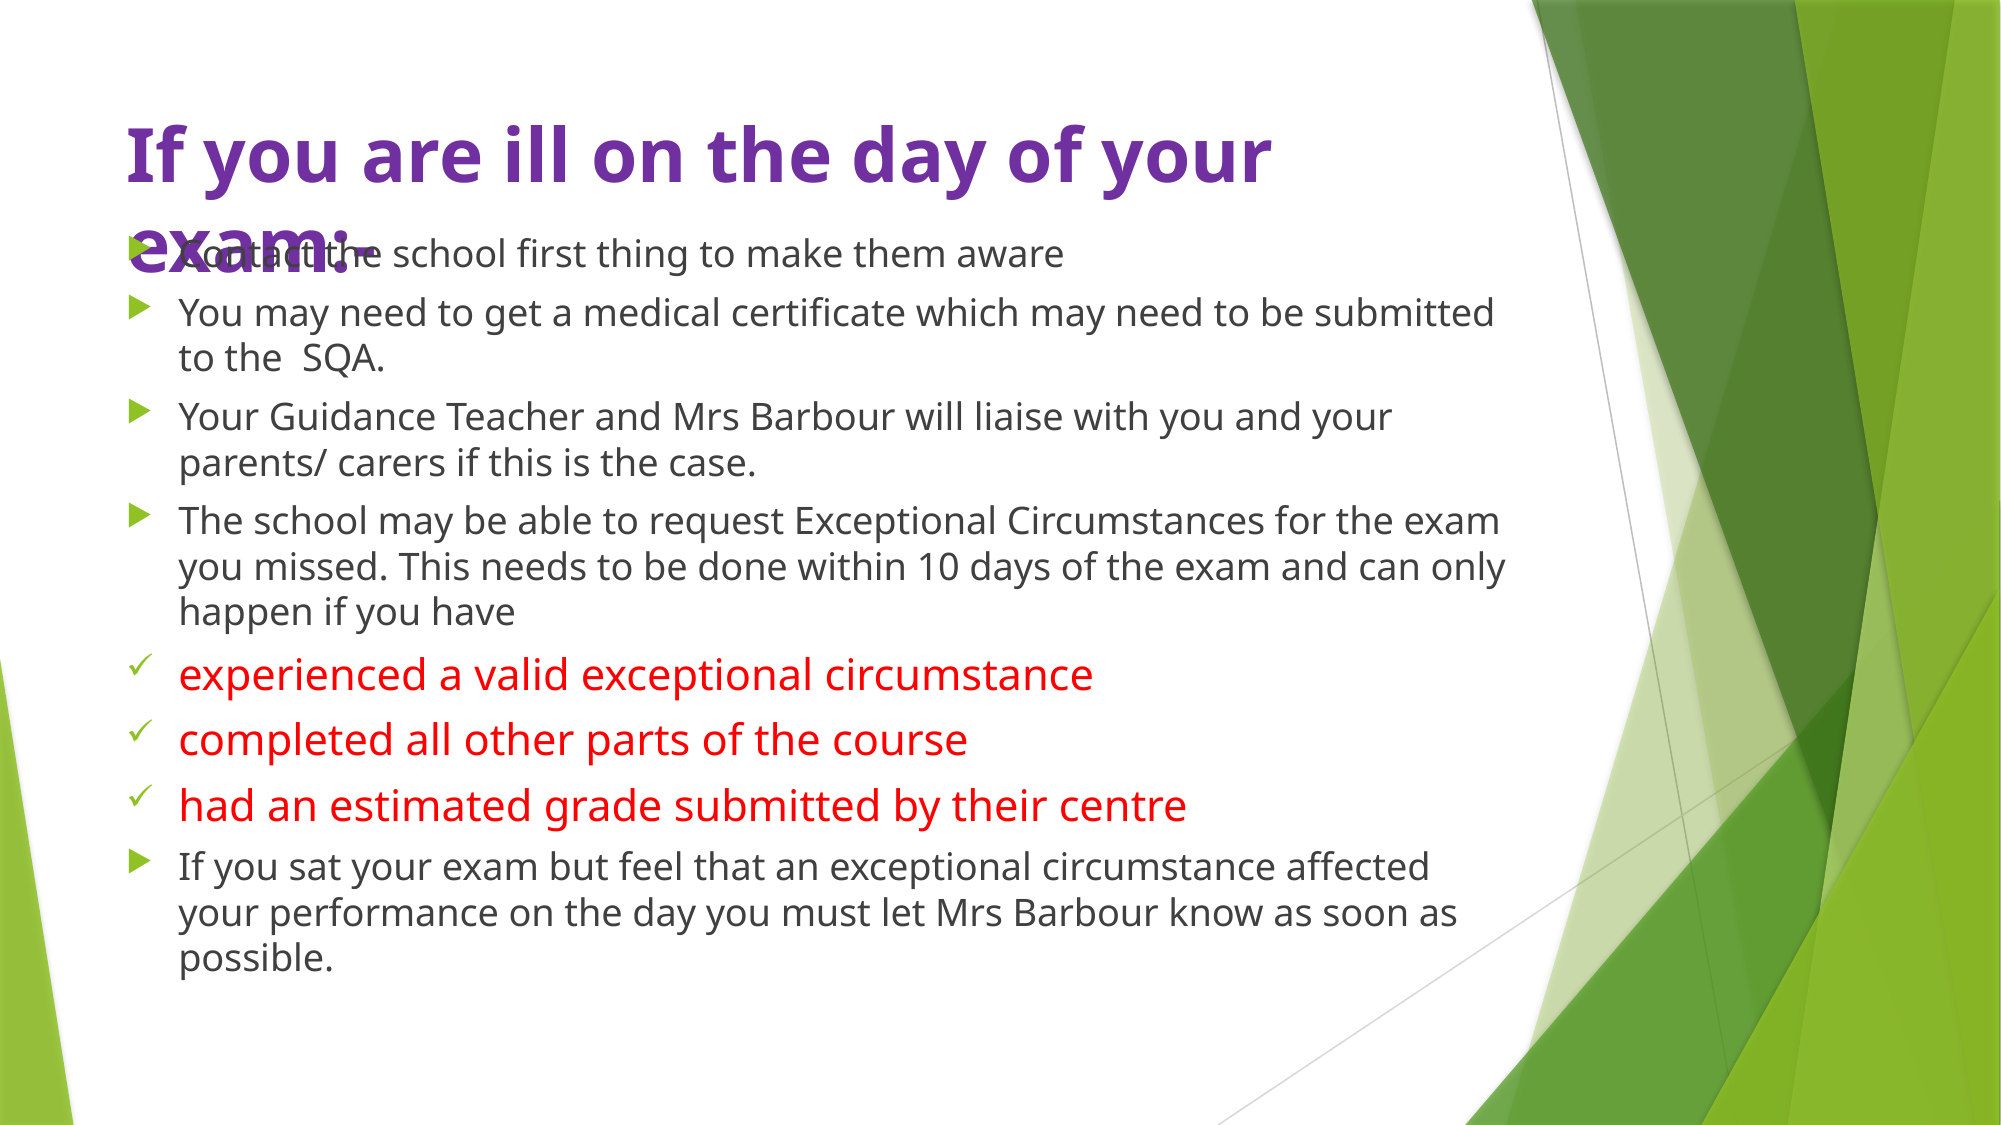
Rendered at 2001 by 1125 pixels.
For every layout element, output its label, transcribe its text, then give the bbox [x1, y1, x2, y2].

list Contact the school first thing to make them aware You may need to get a medical certificate which may need to be submitted to the SQA. Your Guidance Teacher and Mrs Barbour will liaise with you and your parents/ carers if this is the case. The school may be able to request Exceptional Circumstances for the exam you missed. This needs to be done within 10 days of the exam and can only happen if you have experienced a valid exceptional circumstance completed all other parts of the course had an estimated grade submitted by their centre If you sat your exam but feel that an exceptional circumstance affected your performance on the day you must let Mrs Barbour know as soon as possible. [111, 222, 1522, 992]
title If you are ill on the day of your exam:- [111, 99, 1522, 222]
